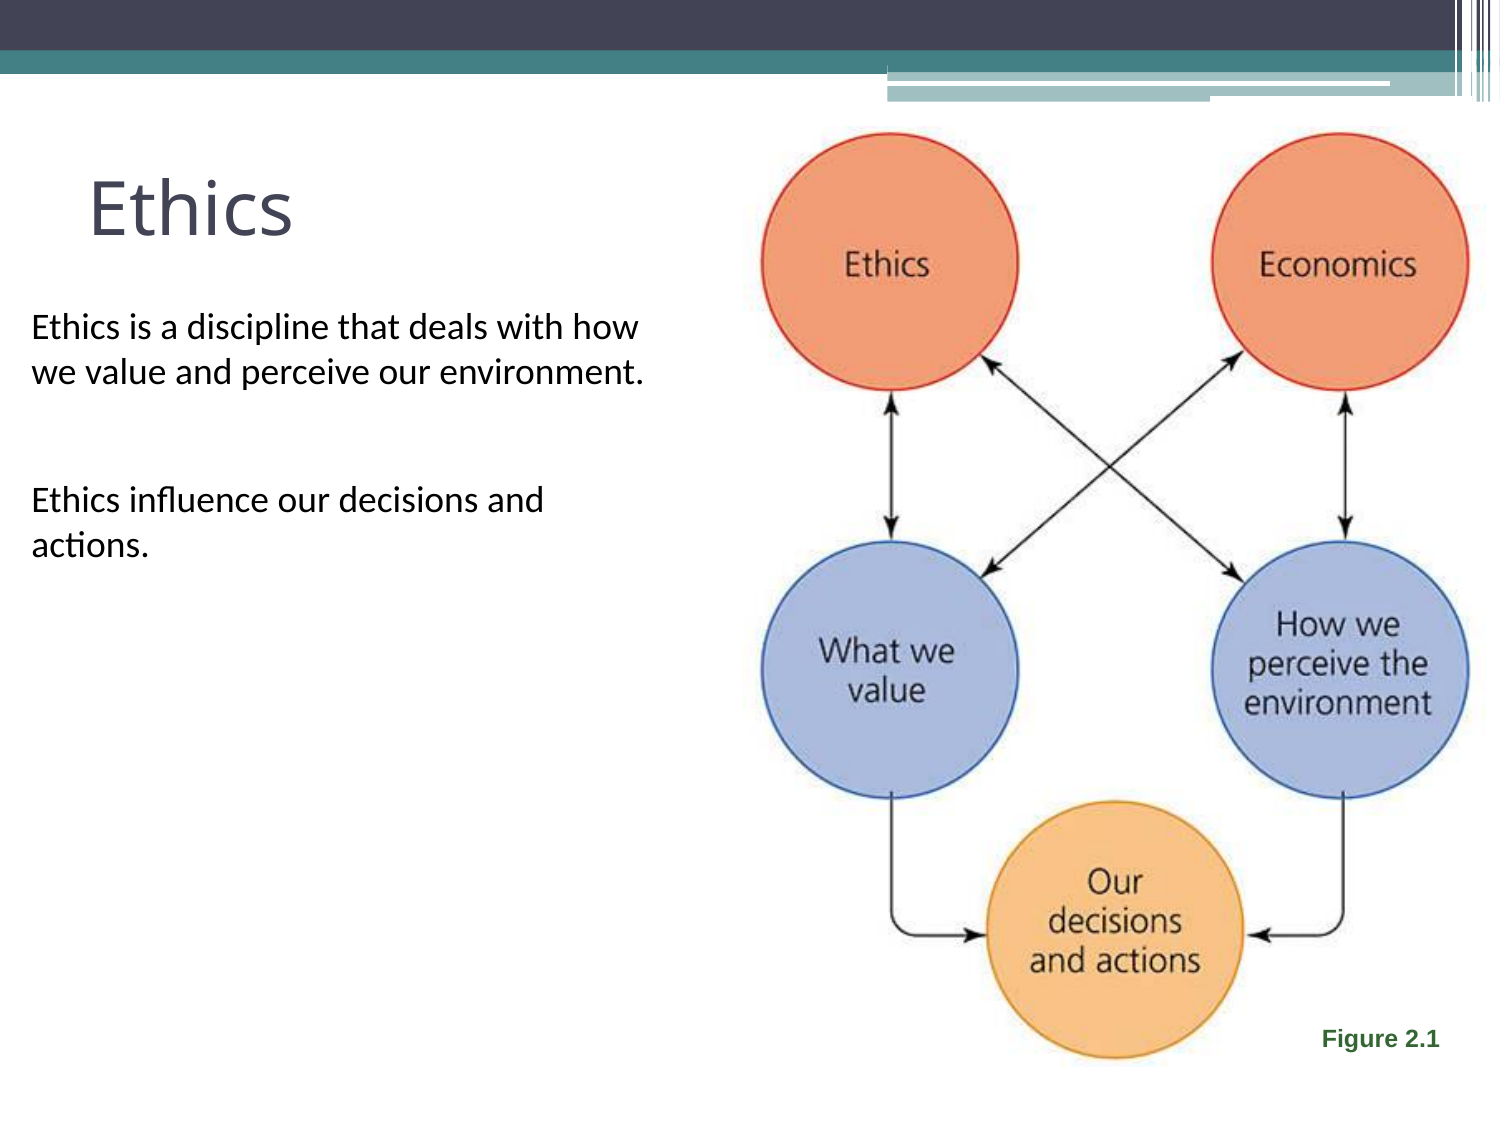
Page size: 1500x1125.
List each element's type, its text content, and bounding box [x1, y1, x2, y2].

picture [743, 126, 1487, 1067]
title Ethics [87, 160, 738, 385]
list Ethics is a discipline that deals with how we value and perceive our environment. Ethics influence our decisions and actions. [31, 302, 671, 879]
